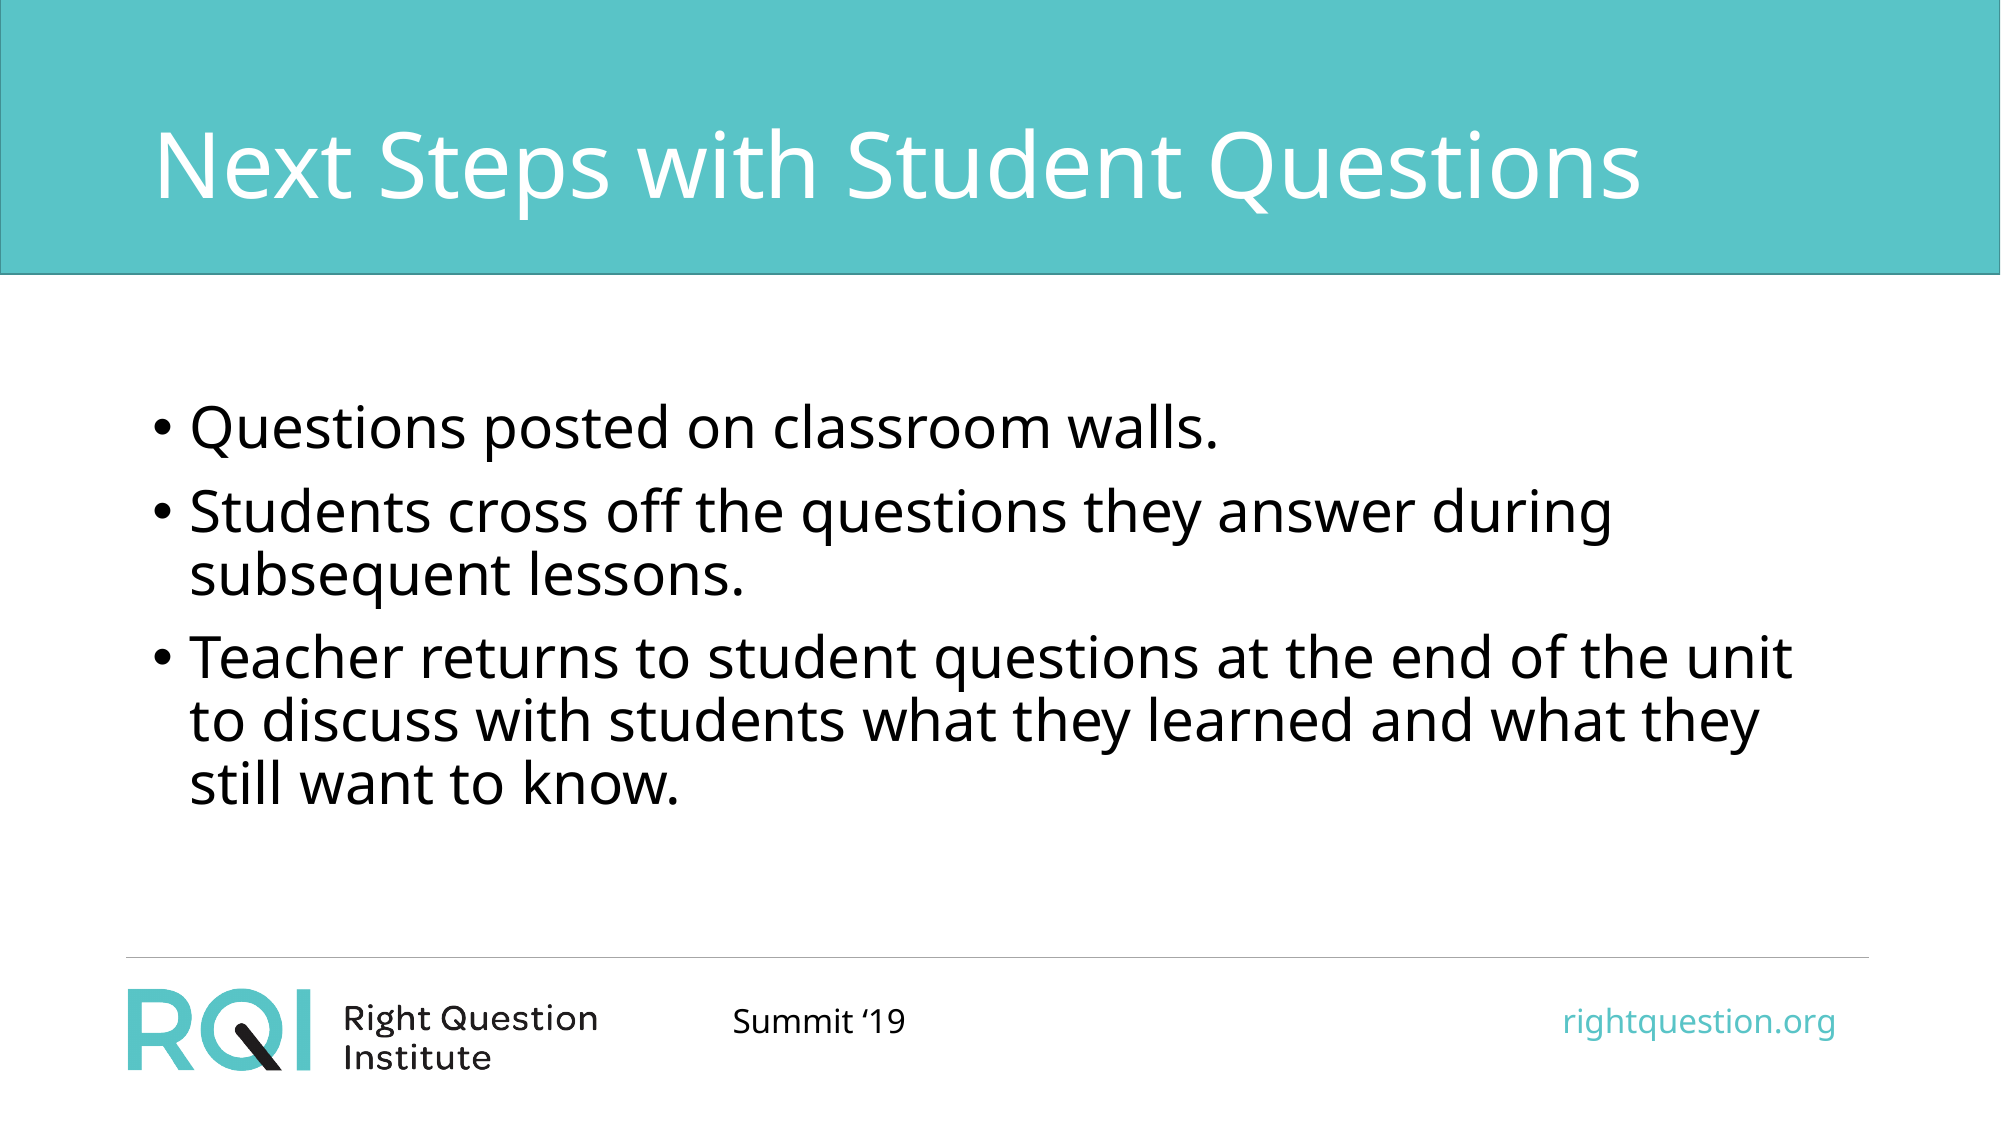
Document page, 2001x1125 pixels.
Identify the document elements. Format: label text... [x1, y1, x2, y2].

picture [126, 987, 598, 1072]
list Questions posted on classroom walls. Students cross off the questions they answer during subsequent lessons. Teacher returns to student questions at the end of the unit to discuss with students what they learned and what they still want to know. [137, 390, 1863, 1047]
title Next Steps with Student Questions [137, 59, 1863, 278]
